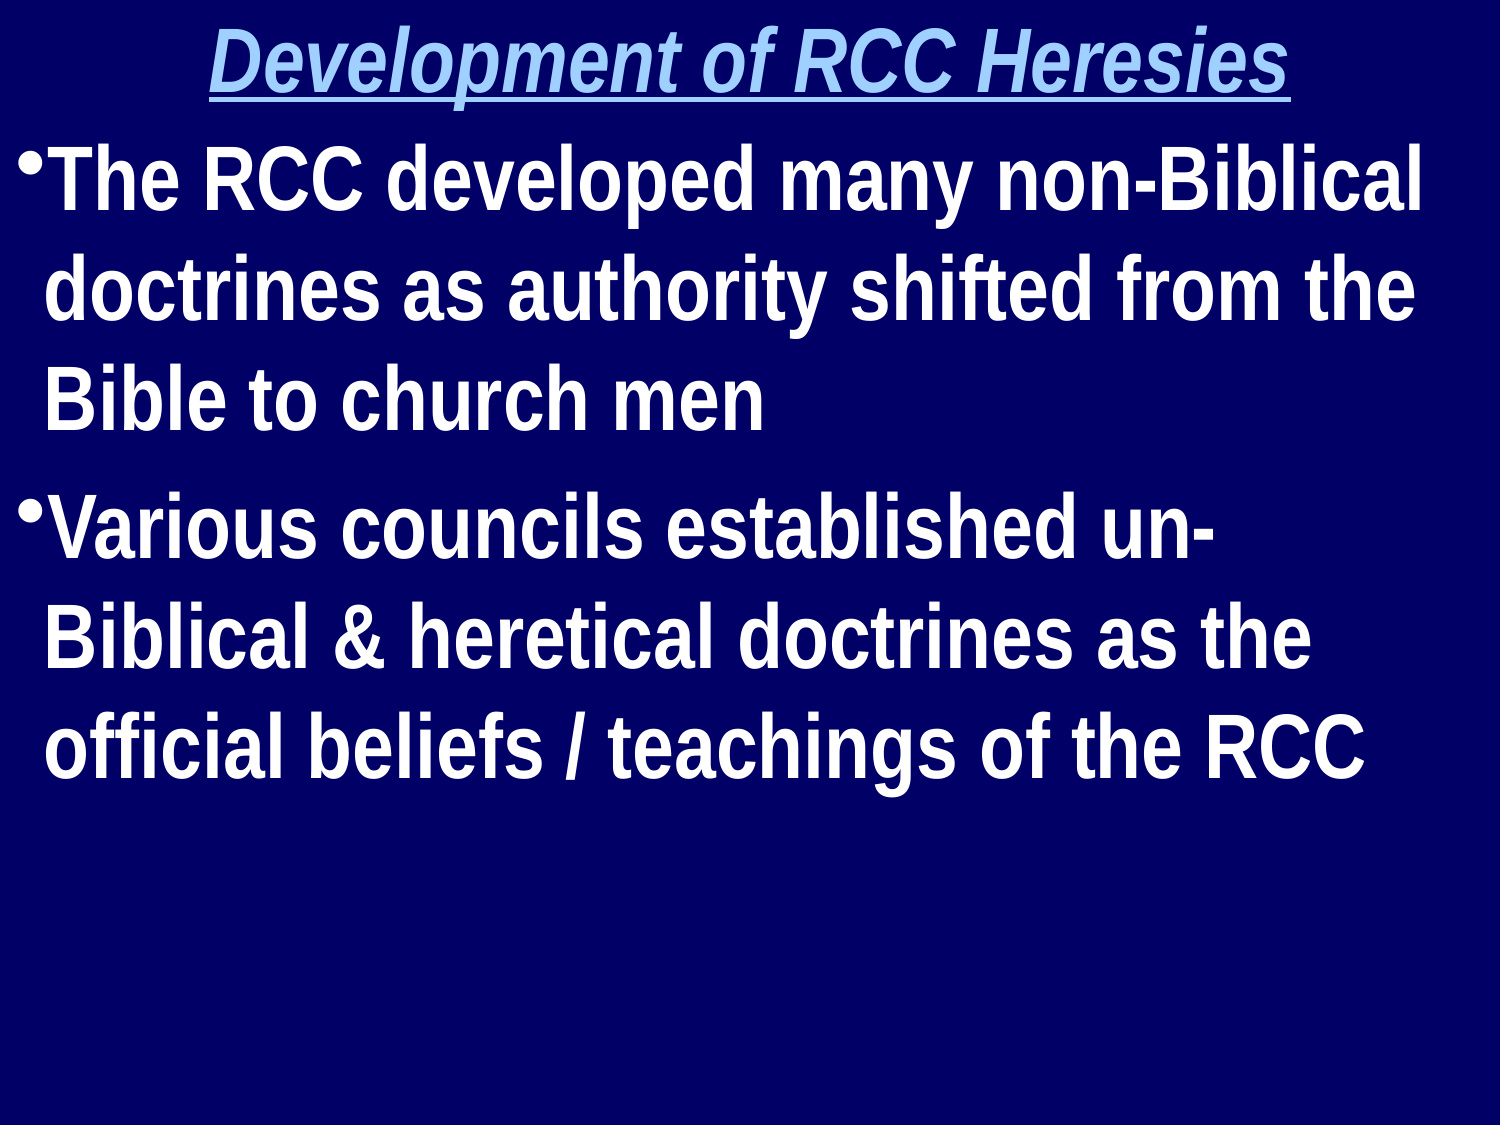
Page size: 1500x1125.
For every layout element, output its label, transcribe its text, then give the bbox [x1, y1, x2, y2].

list The RCC developed many non-Biblical doctrines as authority shifted from the Bible to church men Various councils established un-Biblical & heretical doctrines as the official beliefs / teachings of the RCC [0, 111, 1500, 1125]
title Development of RCC Heresies [0, 0, 1500, 111]
